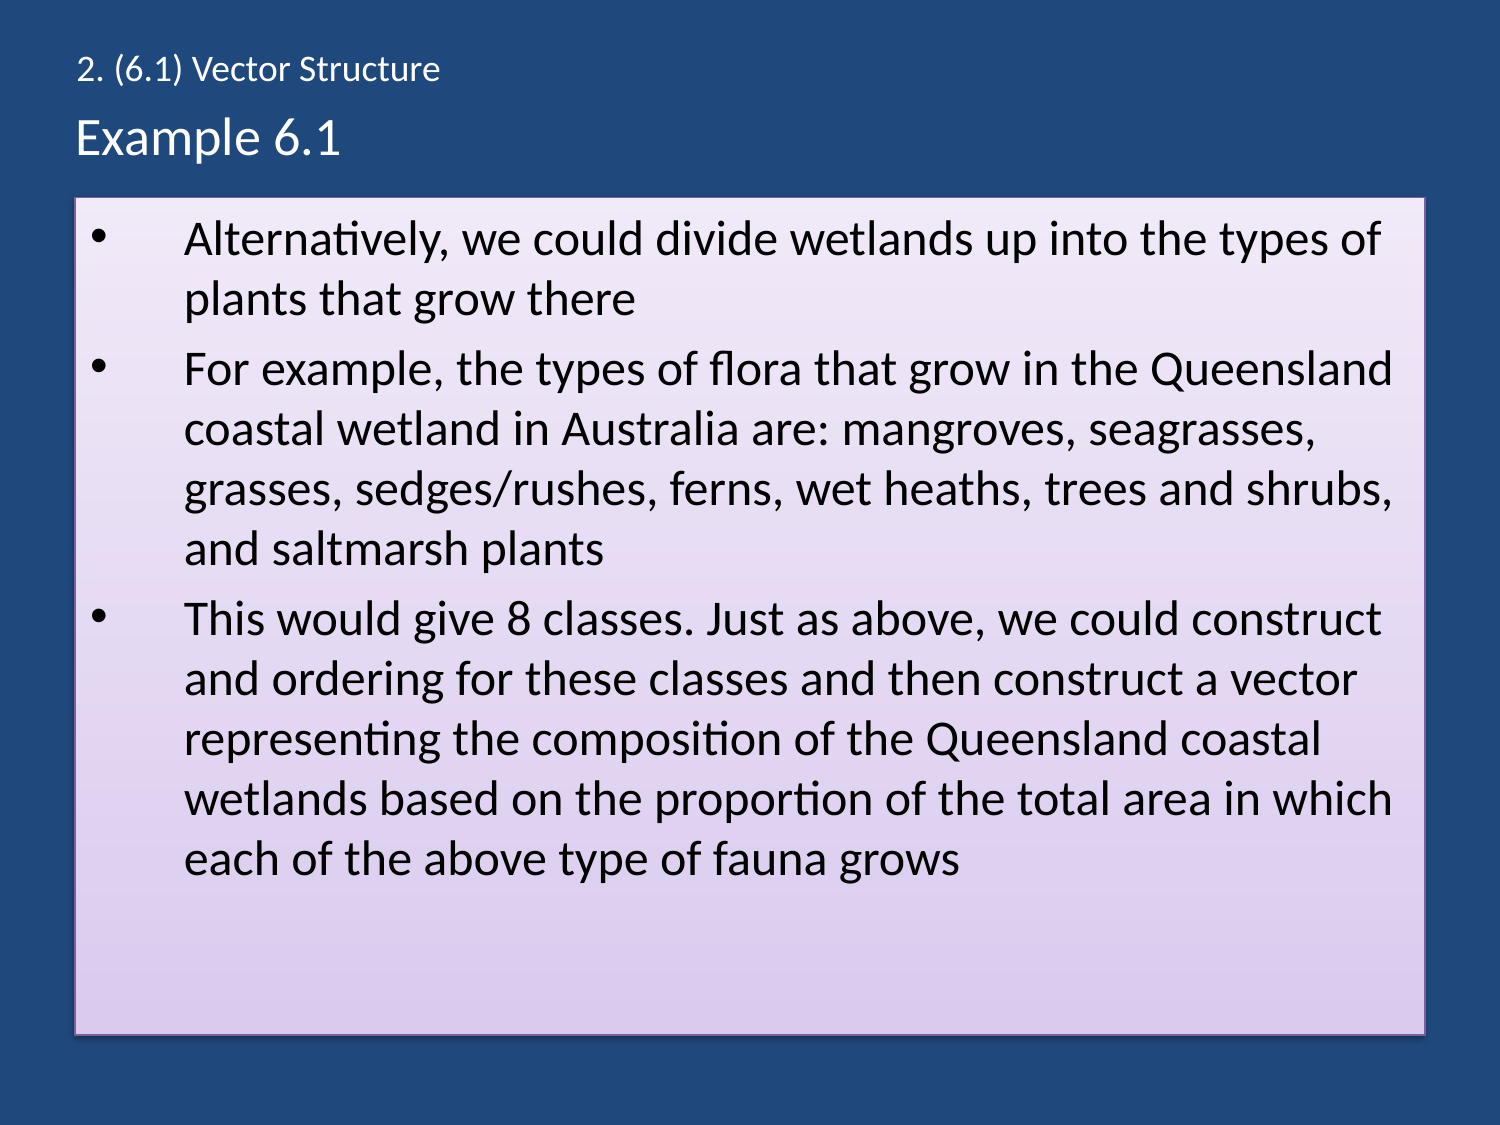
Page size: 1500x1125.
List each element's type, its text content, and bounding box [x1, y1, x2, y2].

text_box 2. (6.1) Vector Structure [61, 36, 1402, 96]
list Alternatively, we could divide wetlands up into the types of plants that grow there For example, the types of ﬂora that grow in the Queensland coastal wetland in Australia are: mangroves, seagrasses, grasses, sedges/rushes, ferns, wet heaths, trees and shrubs, and saltmarsh plants This would give 8 classes. Just as above, we could construct and ordering for these classes and then construct a vector representing the composition of the Queensland coastal wetlands based on the proportion of the total area in which each of the above type of fauna grows [74, 197, 1426, 1036]
title Example 6.1 [60, 93, 1411, 175]
